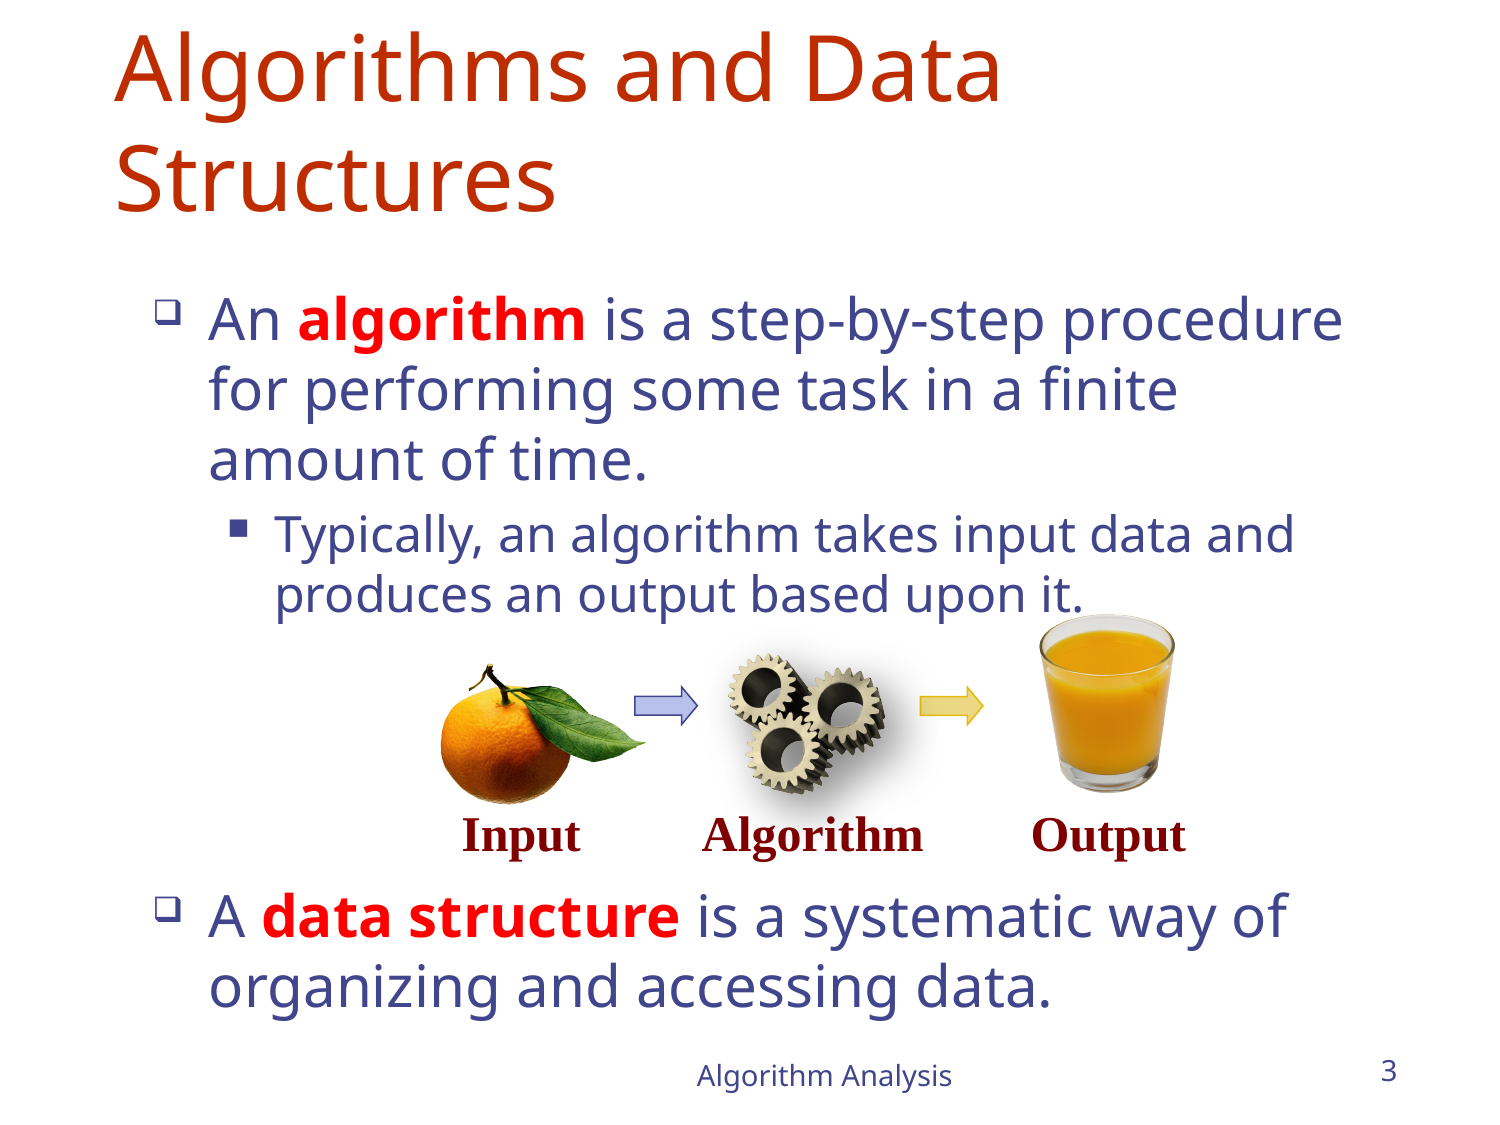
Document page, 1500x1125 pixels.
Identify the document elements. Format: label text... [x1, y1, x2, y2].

text_box Input [461, 814, 582, 862]
picture [437, 660, 647, 806]
picture [1037, 613, 1176, 794]
slide_number 3 [1099, 1024, 1413, 1101]
footer Algorithm Analysis [587, 1024, 1063, 1101]
picture [725, 651, 888, 797]
list An algorithm is a step-by-step procedure for performing some task in a finite amount of time. Typically, an algorithm takes input data and produces an output based upon it. A data structure is a systematic way of organizing and accessing data. [137, 275, 1413, 988]
text_box Output [1030, 801, 1187, 862]
text_box Algorithm [701, 801, 925, 862]
text_box [652, 686, 698, 725]
text_box [936, 687, 983, 725]
title Algorithms and Data Structures [99, 50, 1438, 238]
